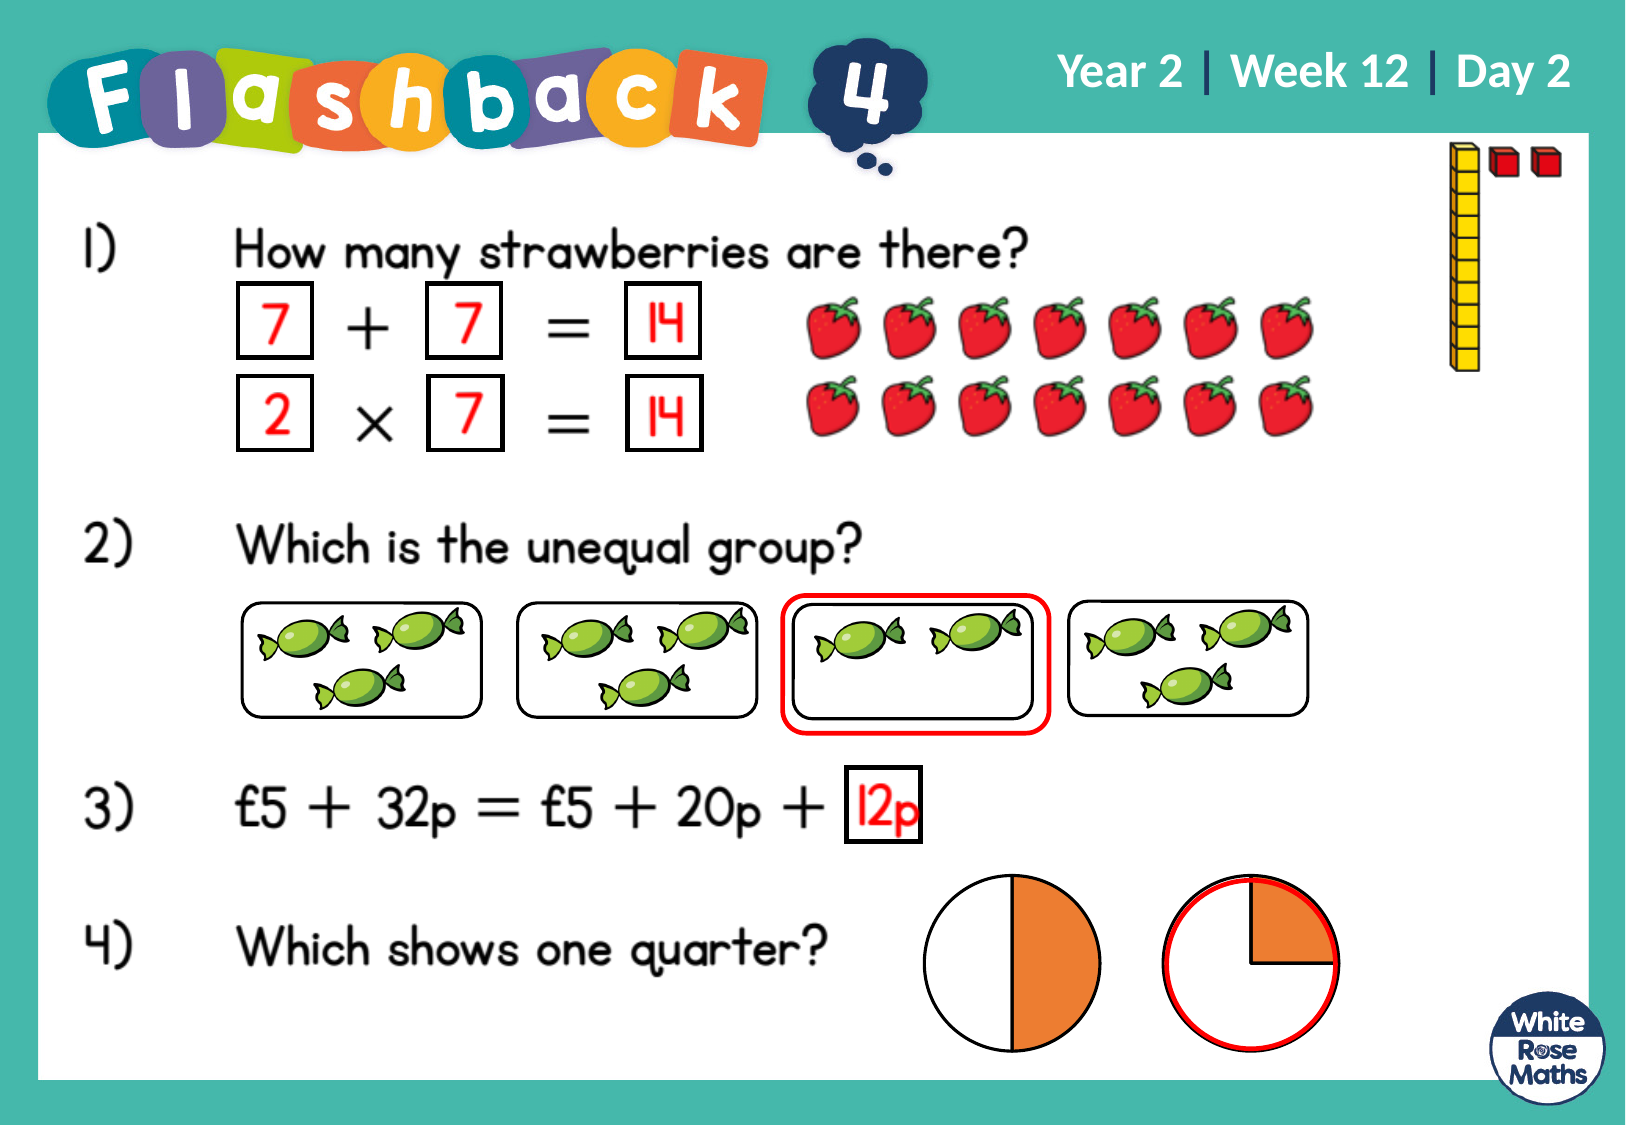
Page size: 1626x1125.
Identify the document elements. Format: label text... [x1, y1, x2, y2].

picture [0, 0, 1626, 1125]
text_box Year 2 | Week 12 | Day 2 [991, 36, 1587, 108]
chart [878, 871, 1385, 1055]
